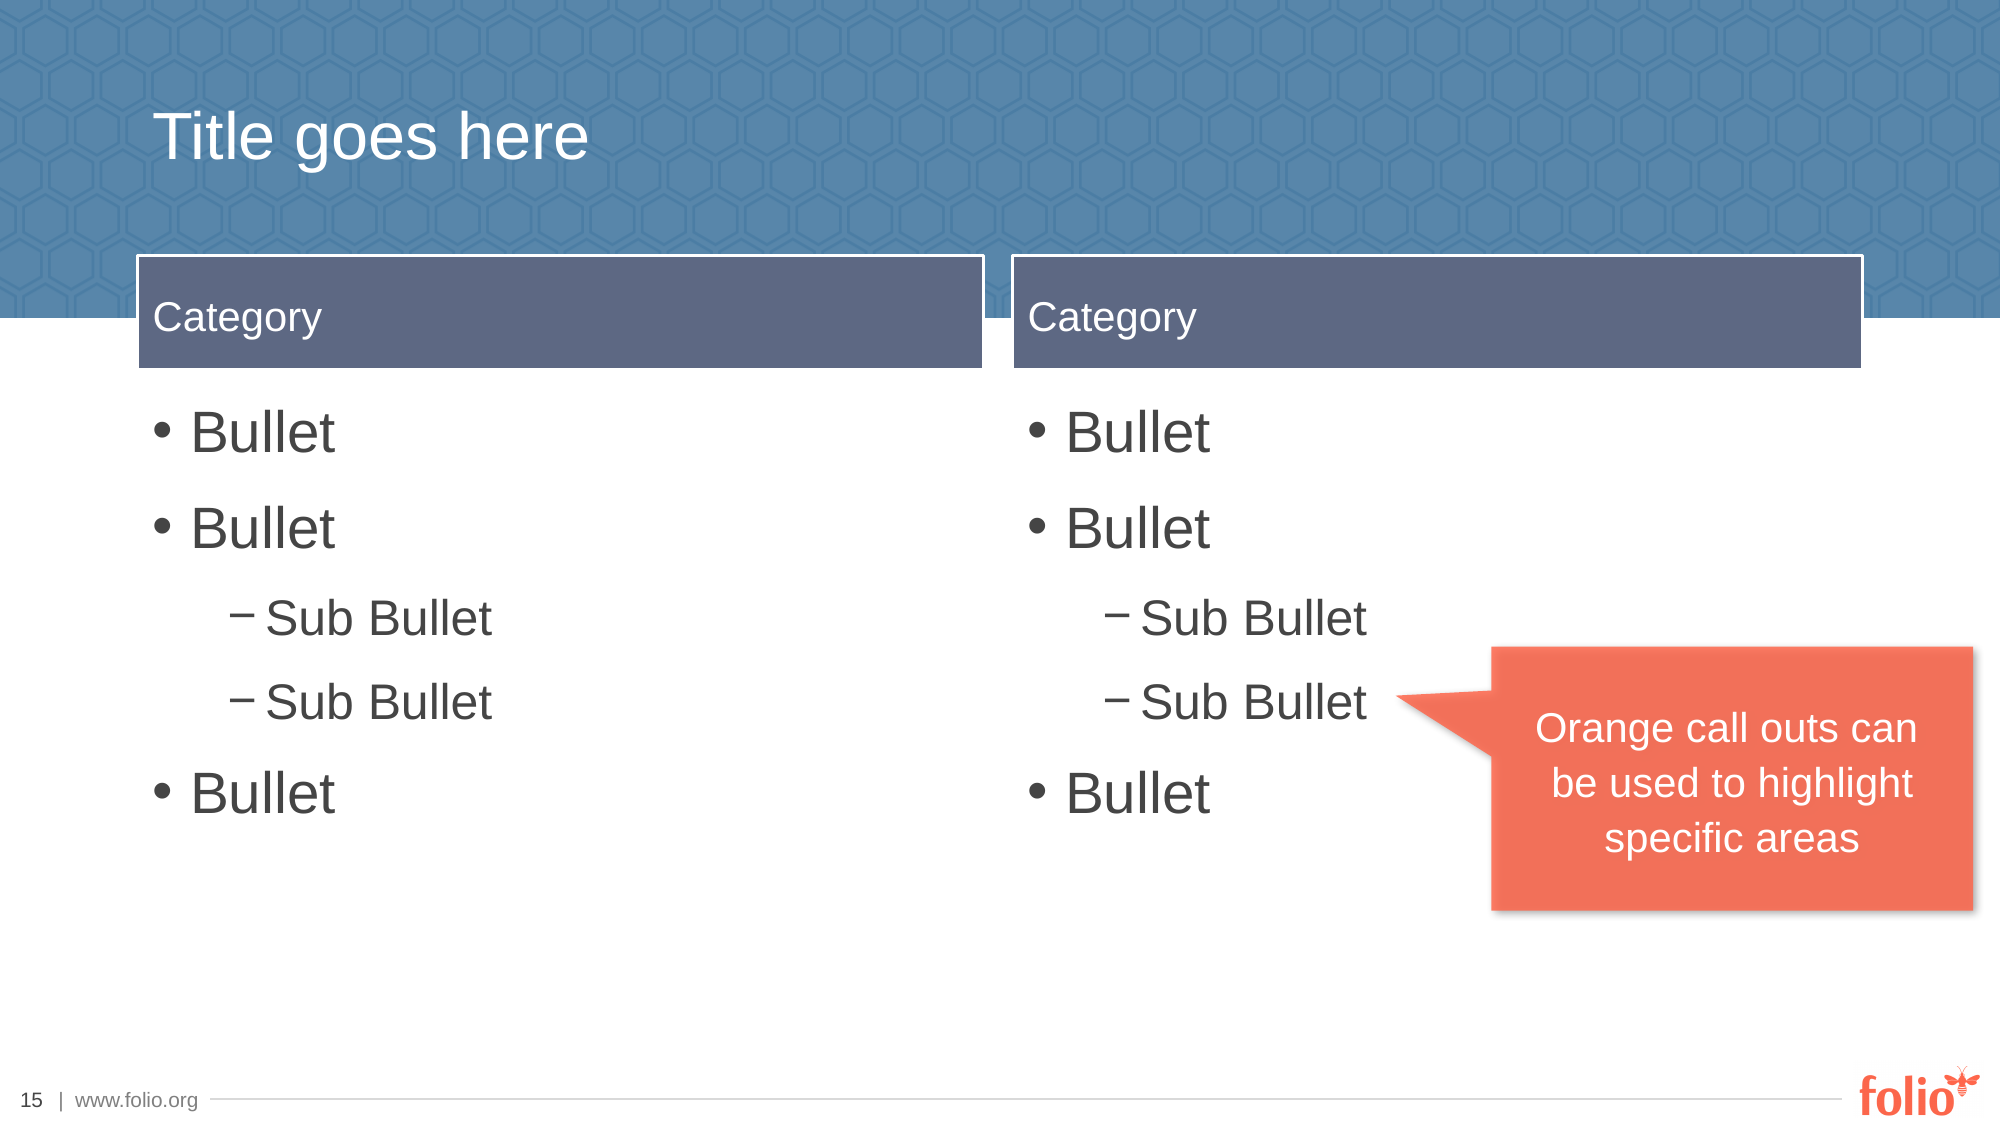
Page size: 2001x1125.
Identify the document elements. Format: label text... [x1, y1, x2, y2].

list Bullet Bullet Sub Bullet Sub Bullet Bullet [1012, 380, 1863, 985]
picture [0, 0, 2000, 318]
text_box Orange call outs can be used to highlight specific areas [1392, 645, 1975, 912]
list Category [1011, 254, 1864, 371]
list Bullet Bullet Sub Bullet Sub Bullet Bullet [137, 380, 984, 985]
title Title goes here [137, 77, 1863, 246]
list Category [136, 254, 985, 371]
picture [1853, 1060, 1984, 1118]
